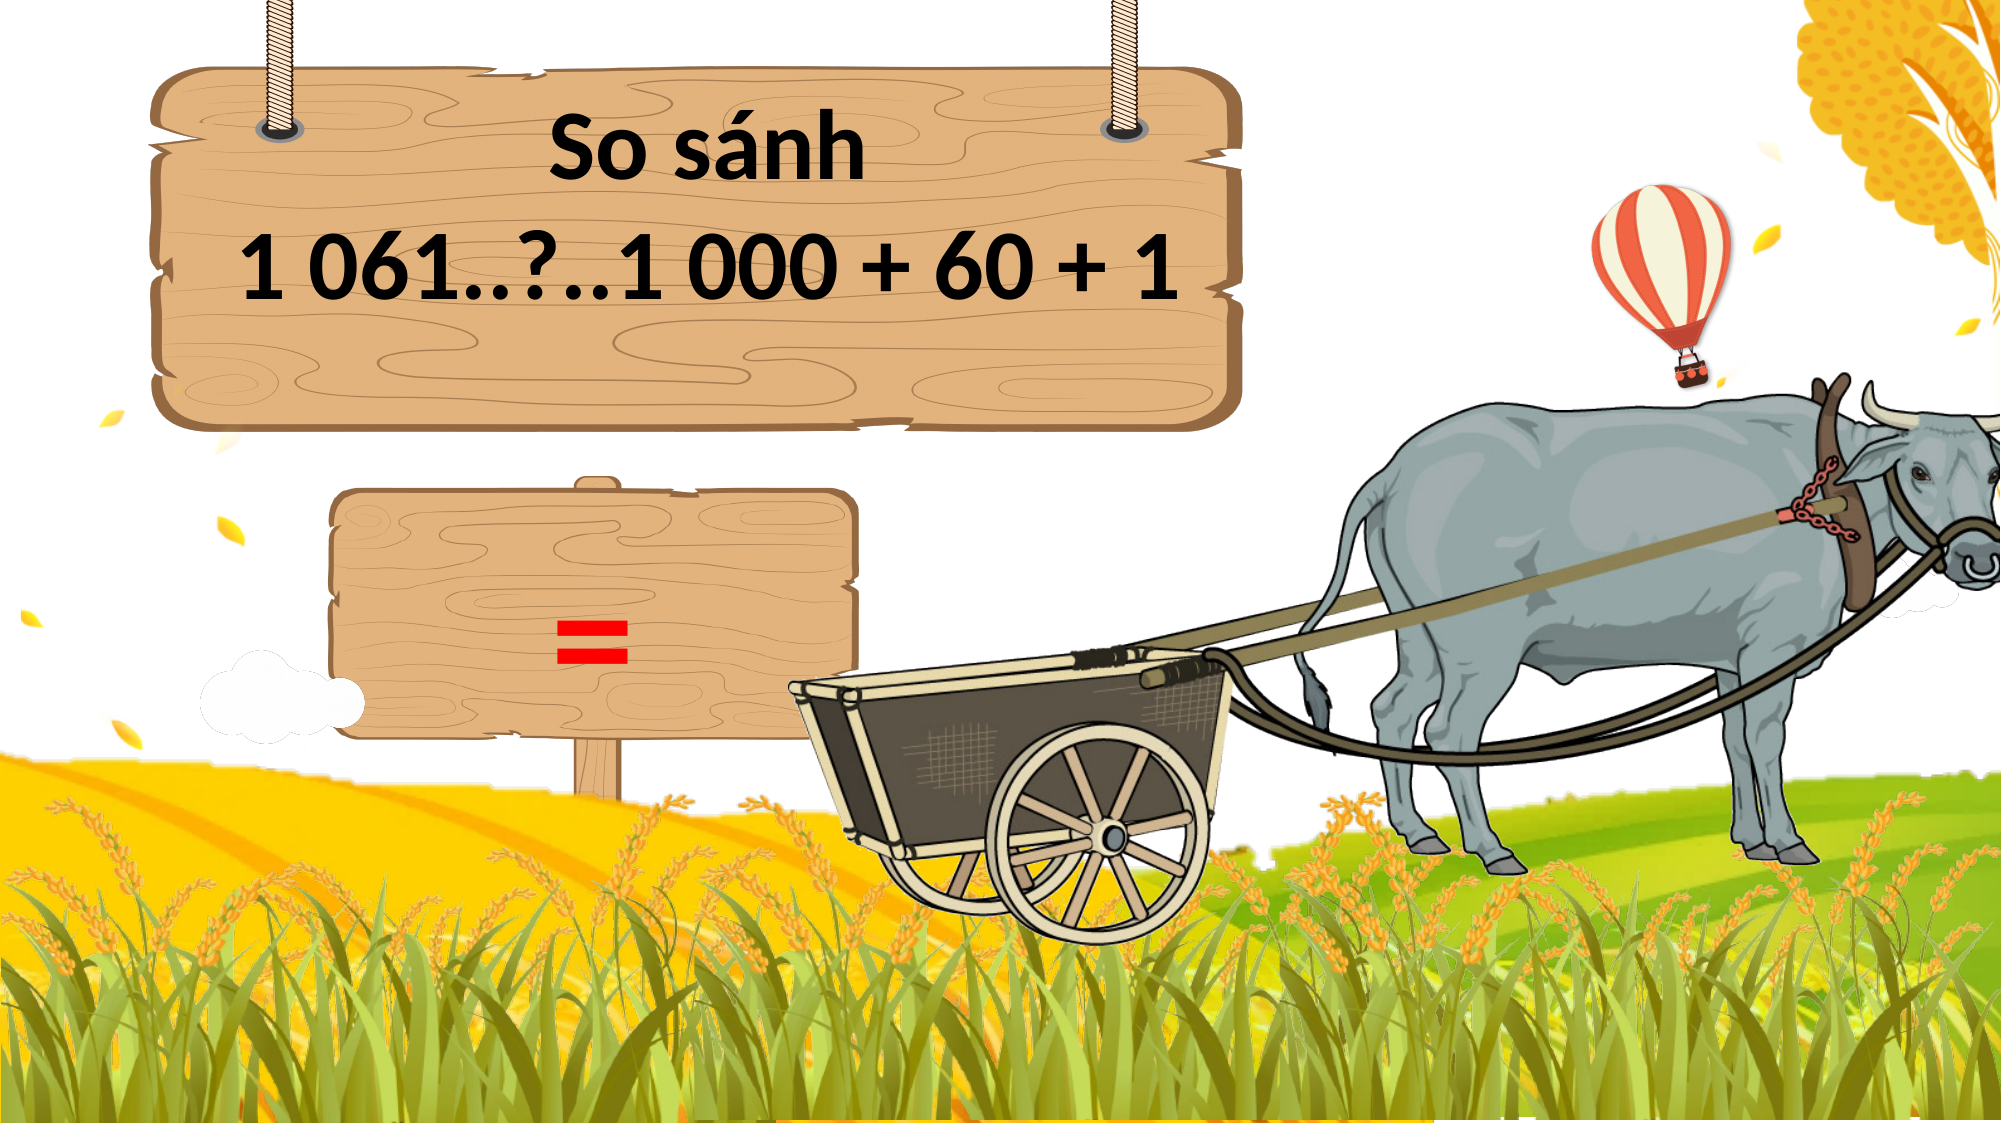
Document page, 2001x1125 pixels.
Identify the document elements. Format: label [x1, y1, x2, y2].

picture [20, 209, 365, 665]
text_box [356, 476, 782, 665]
picture [787, 0, 2001, 1120]
text_box [0, 665, 2000, 1123]
text_box [148, 0, 1245, 432]
